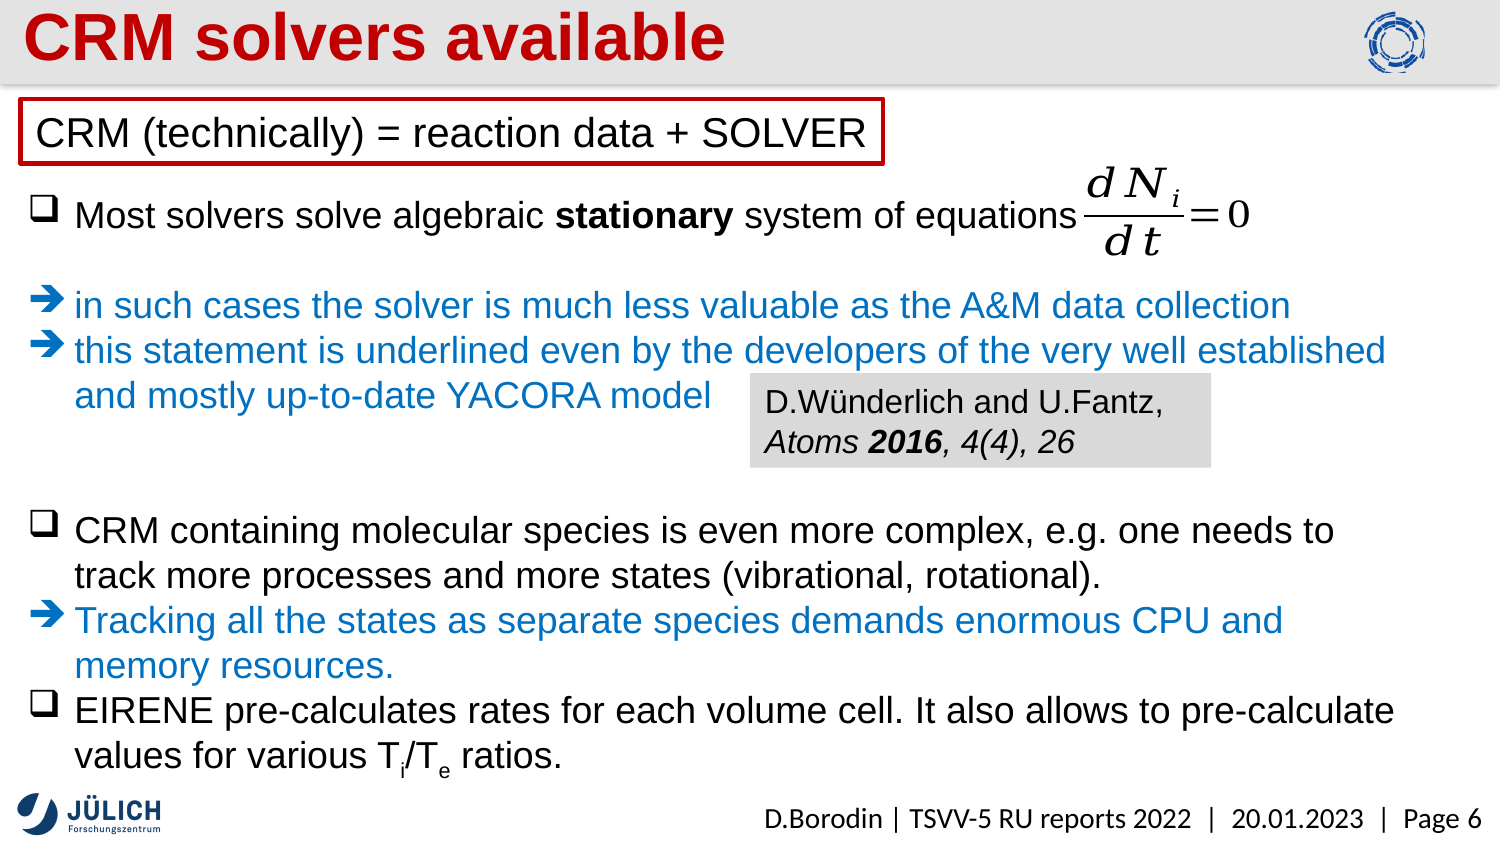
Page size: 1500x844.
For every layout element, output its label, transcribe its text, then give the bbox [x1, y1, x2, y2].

text_box CRM (technically) = reaction data + SOLVER [20, 98, 883, 164]
picture [17, 792, 161, 836]
text_box Most solvers solve algebraic stationary system of equations in such cases the solver is much less valuable as the A&M data collection this statement is underlined even by the developers of the very well established and mostly up-to-date YACORA model CRM containing molecular species is even more complex, e.g. one needs to track more processes and more states (vibrational, rotational). Tracking all the states as separate species demands enormous CPU and memory resources. EIRENE pre-calculates rates for each volume cell. It also allows to pre-calculate values for various Ti/Te ratios. [12, 184, 1424, 790]
text_box D.Wünderlich and U.Fantz, Atoms 2016, 4(4), 26 [749, 373, 1212, 468]
title CRM solvers available [8, 12, 1247, 69]
